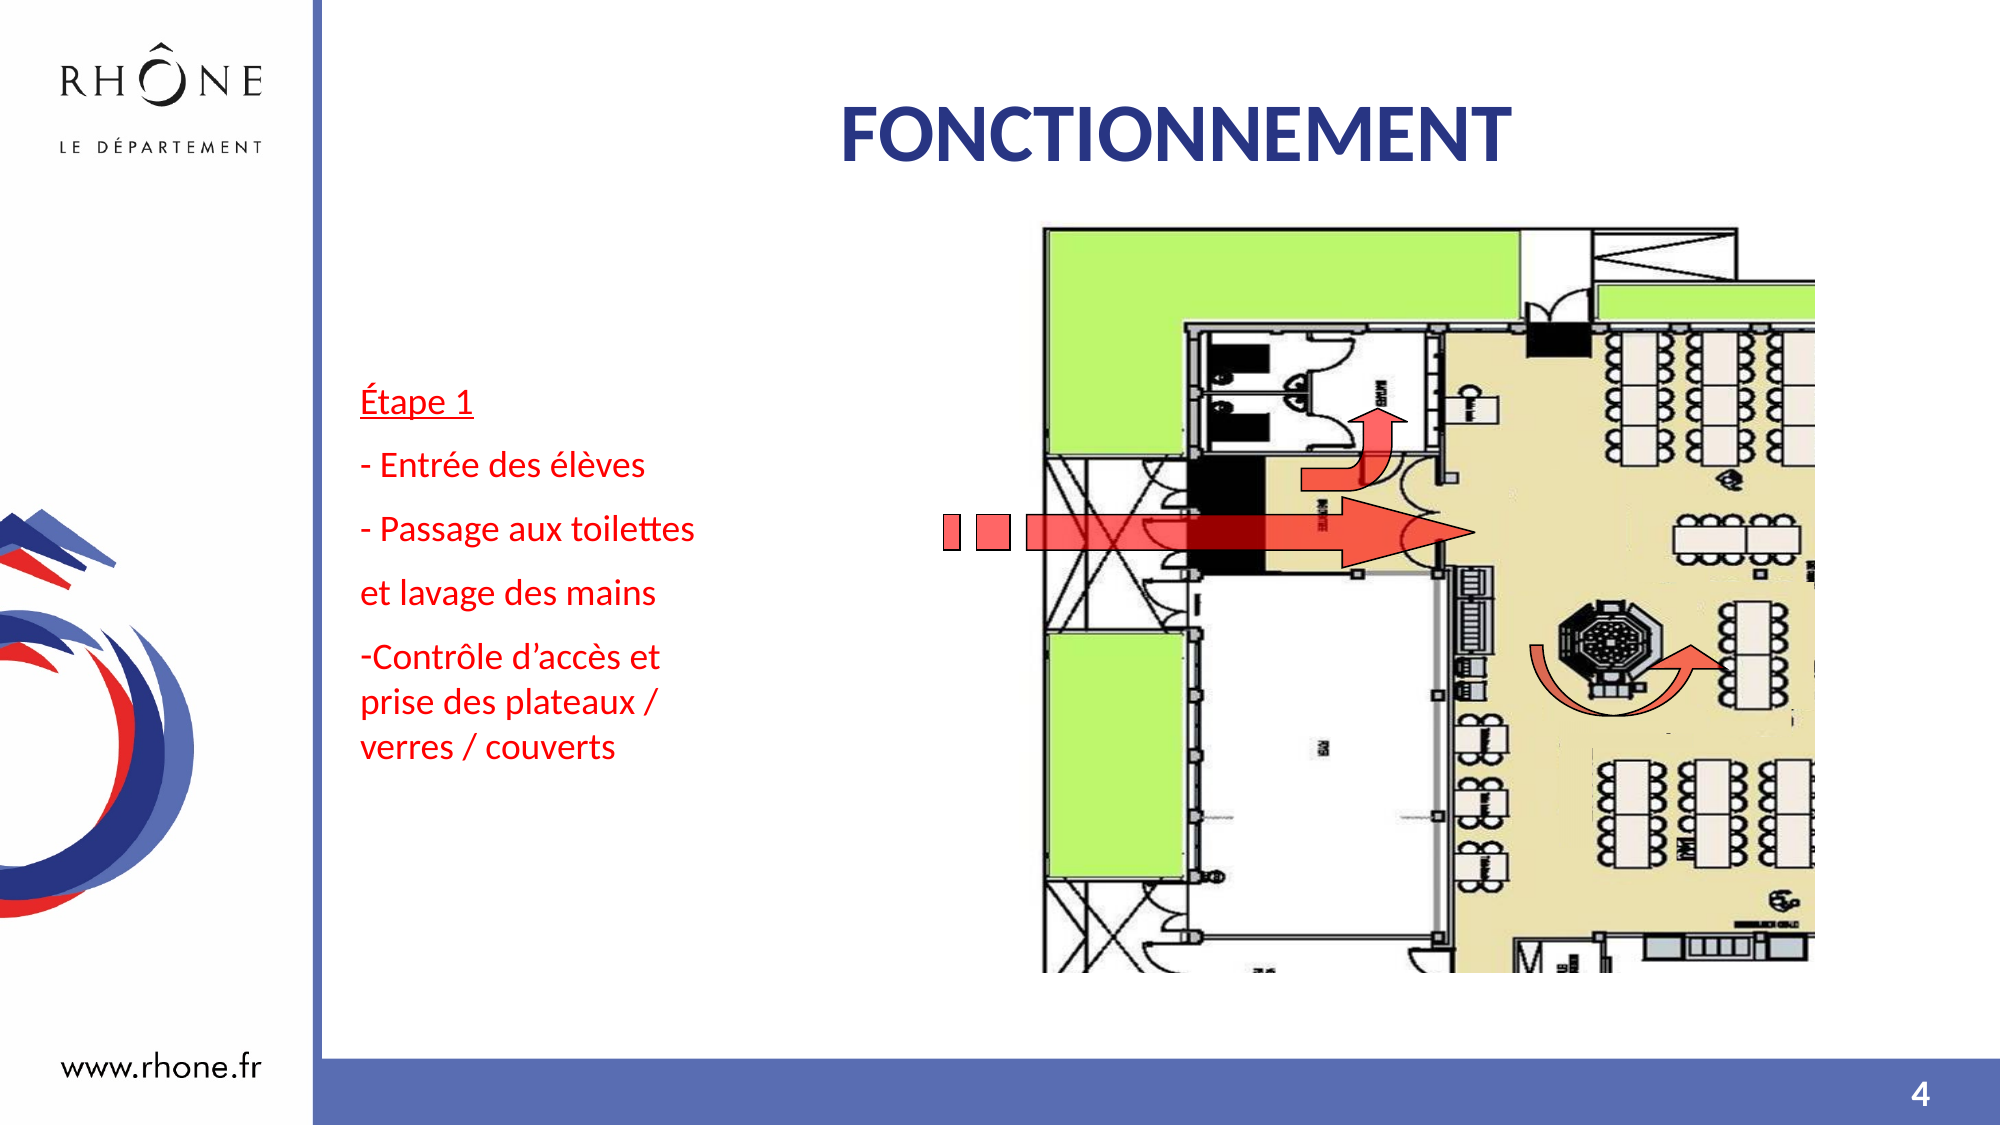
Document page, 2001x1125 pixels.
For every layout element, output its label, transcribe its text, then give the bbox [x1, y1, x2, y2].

picture [0, 0, 322, 1125]
title FONCTIONNEMENT [408, 51, 1945, 205]
list Étape 1 - Entrée des élèves - Passage aux toilettes et lavage des mains Contrôle d’accès et prise des plateaux / verres / couverts [345, 305, 755, 1020]
text_box [943, 514, 961, 551]
slide_number 4 [1685, 1061, 1945, 1121]
text_box [976, 514, 994, 551]
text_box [999, 204, 1816, 973]
